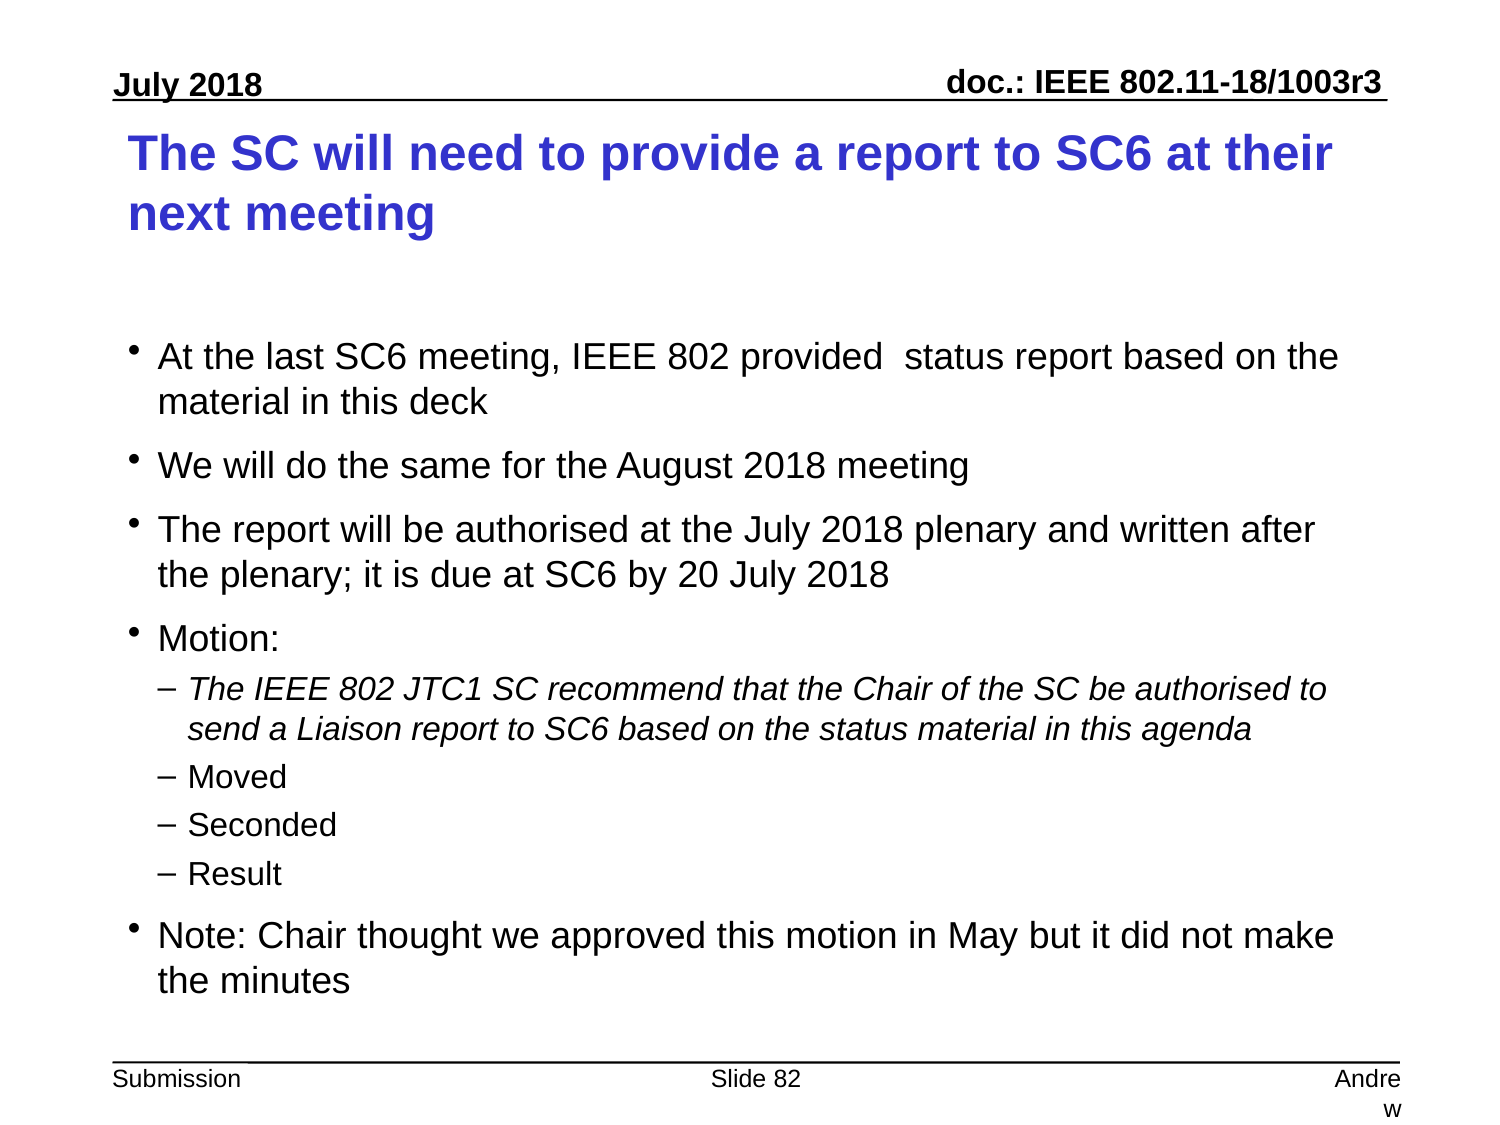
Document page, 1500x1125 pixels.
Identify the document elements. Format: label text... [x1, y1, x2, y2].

footer Andrew Myles, Cisco [1320, 1061, 1402, 1093]
list At the last SC6 meeting, IEEE 802 provided status report based on the material in this deck We will do the same for the August 2018 meeting The report will be authorised at the July 2018 plenary and written after the plenary; it is due at SC6 by 20 July 2018 Motion: The IEEE 802 JTC1 SC recommend that the Chair of the SC be authorised to send a Liaison report to SC6 based on the status material in this agenda Moved Seconded Result Note: Chair thought we approved this motion in May but it did not make the minutes [112, 324, 1388, 1000]
title The SC will need to provide a report to SC6 at their next meeting [112, 112, 1388, 288]
slide_number Slide 82 [709, 1061, 803, 1093]
